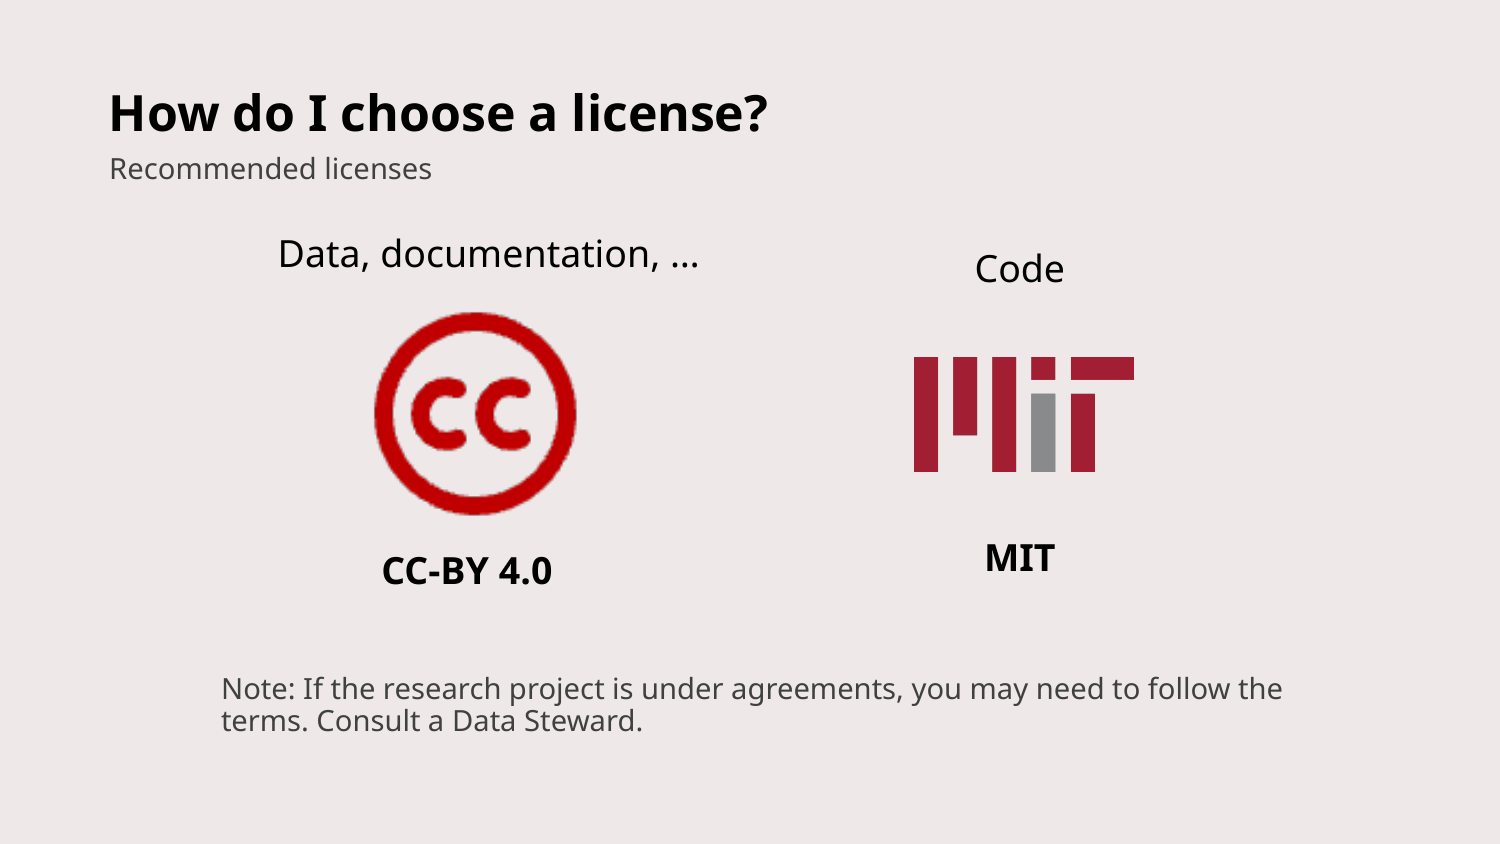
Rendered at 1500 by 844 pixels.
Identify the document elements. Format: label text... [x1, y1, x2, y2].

picture [366, 304, 586, 525]
text_box How do I choose a license? [94, 80, 840, 150]
picture [914, 357, 1134, 472]
text_box Recommended licenses [94, 146, 599, 194]
text_box CC-BY 4.0 [361, 544, 573, 600]
text_box Code [767, 242, 1273, 298]
text_box Note: If the research project is under agreements, you may need to follow the terms. Consult a Data Steward. [206, 667, 1329, 745]
text_box MIT [914, 531, 1126, 587]
text_box Data, documentation, … [263, 228, 768, 284]
